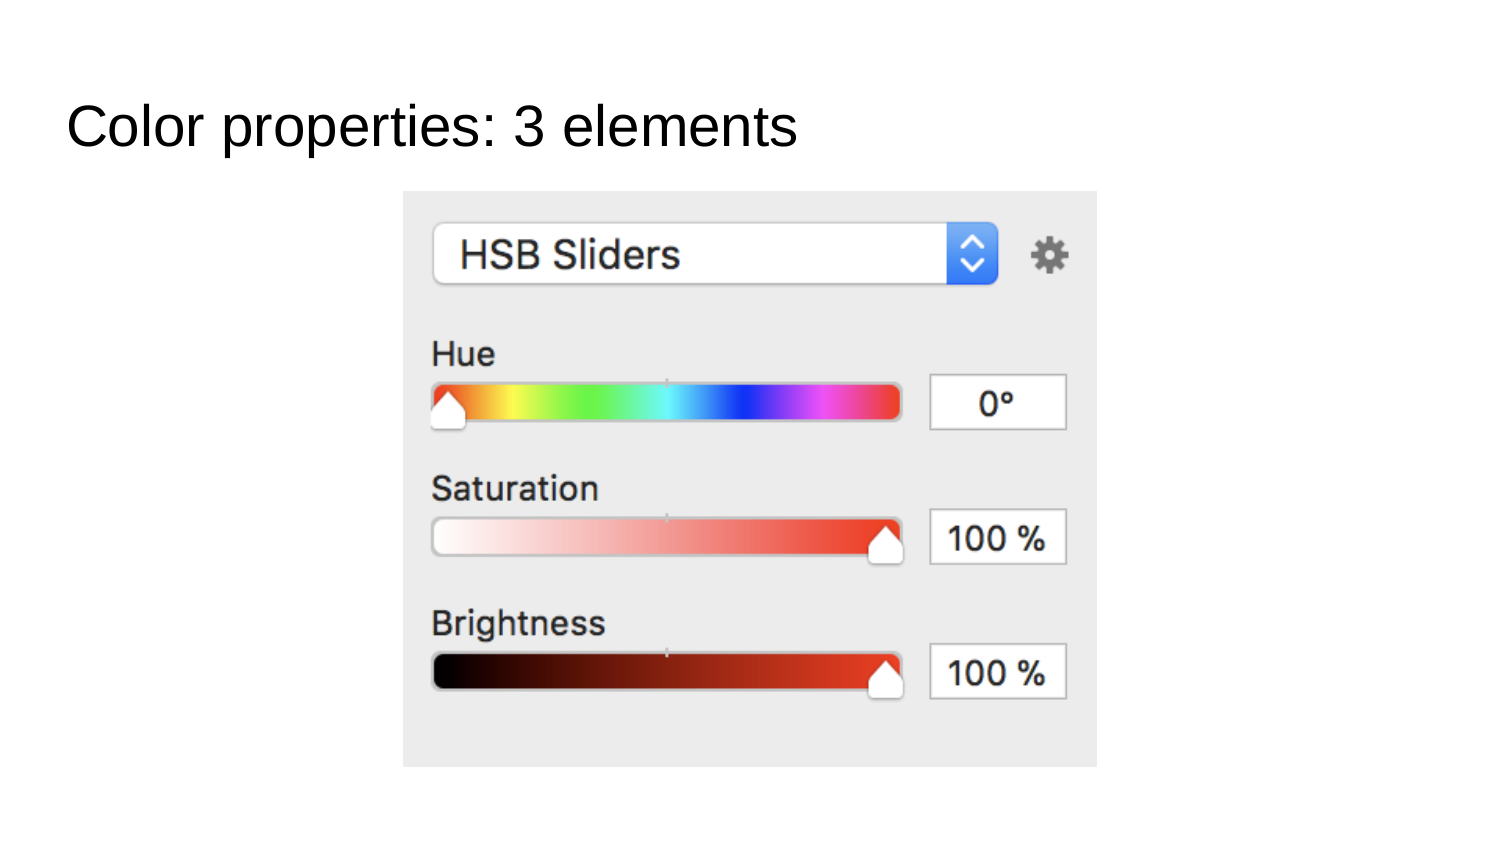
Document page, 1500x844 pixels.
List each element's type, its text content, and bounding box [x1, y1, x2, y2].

title Color properties: 3 elements [51, 72, 1449, 167]
picture [402, 191, 1098, 768]
